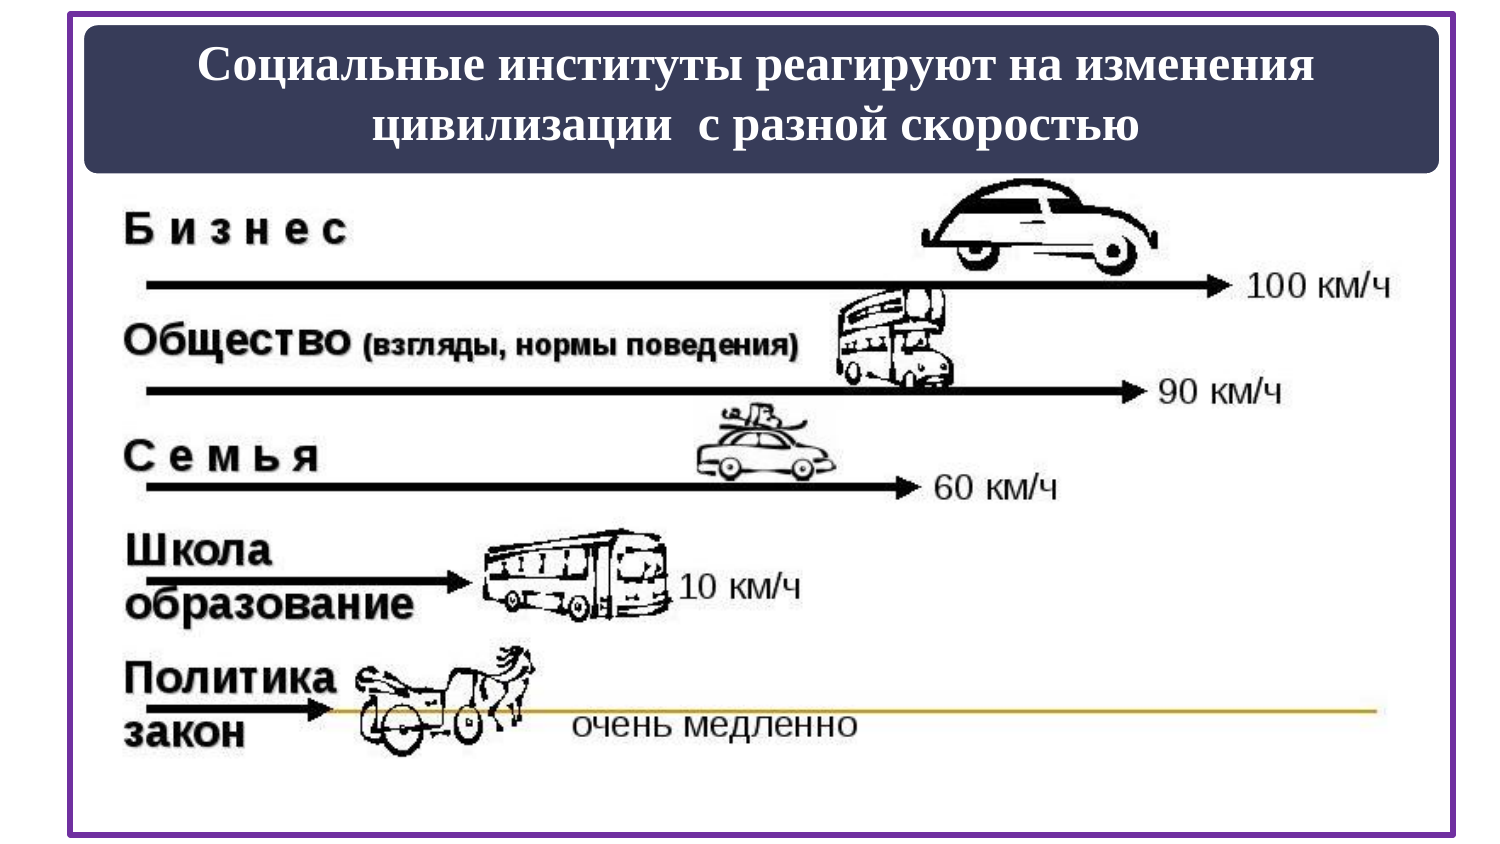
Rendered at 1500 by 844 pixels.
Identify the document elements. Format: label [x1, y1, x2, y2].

text_box [68, 12, 1455, 837]
text_box [81, 22, 1442, 176]
text_box [1446, 35, 1454, 121]
picture [81, 176, 1442, 811]
